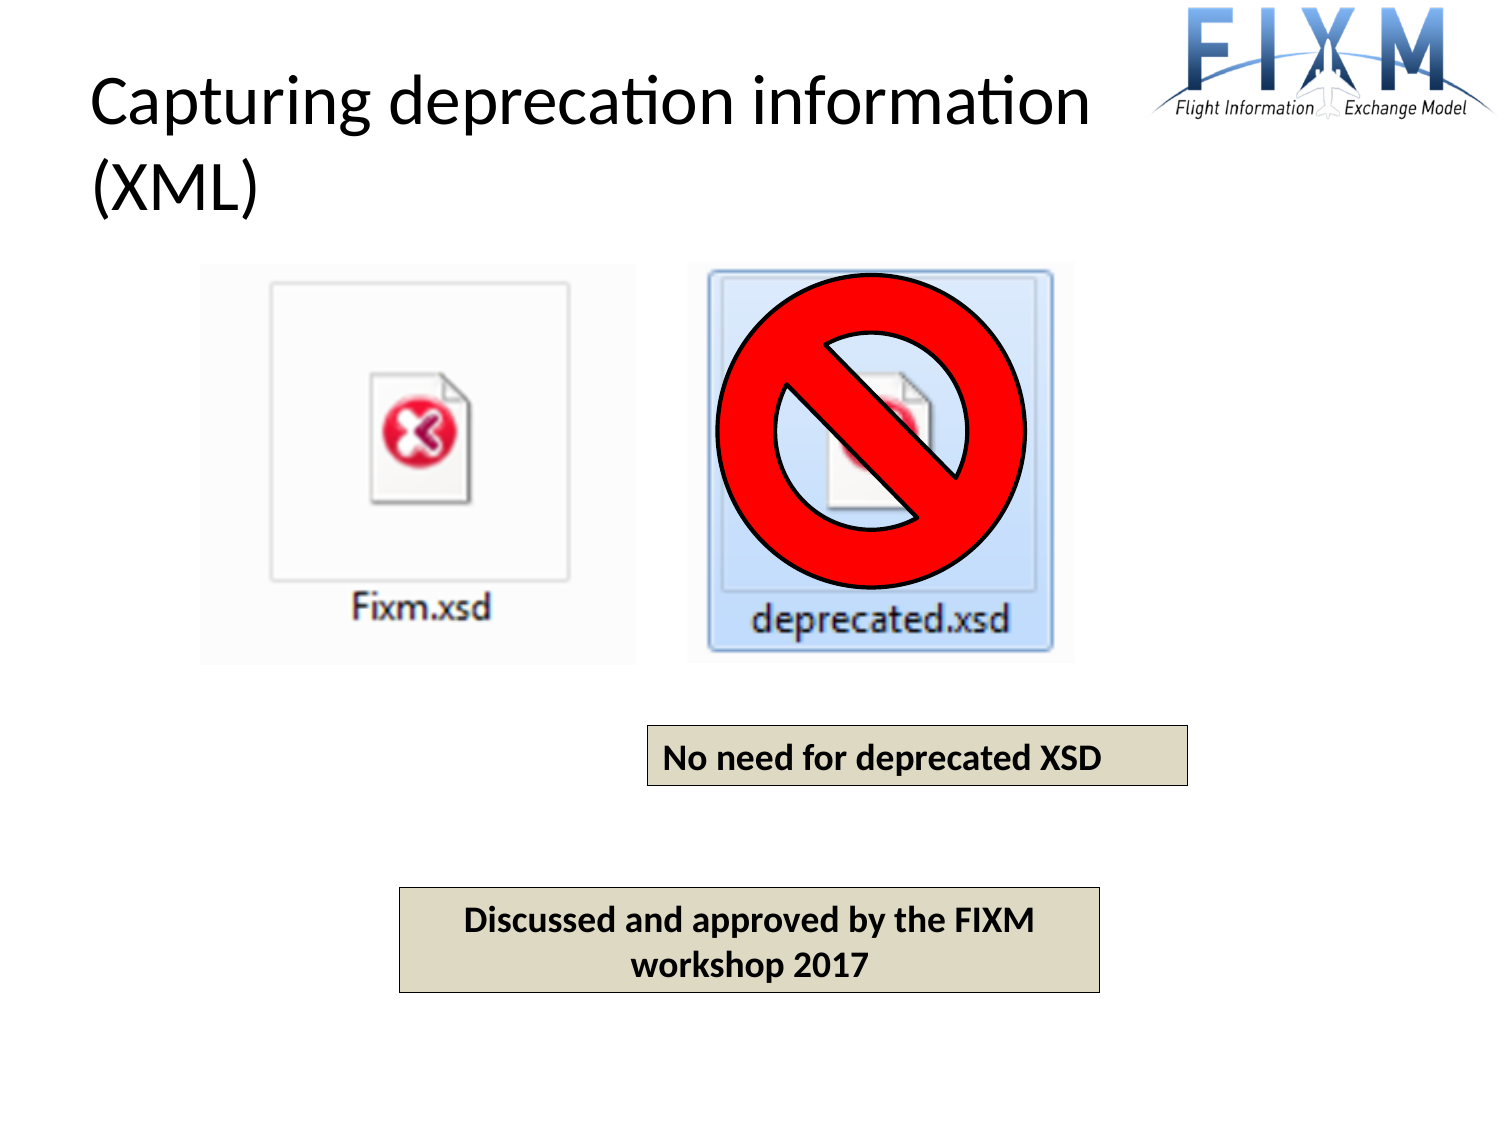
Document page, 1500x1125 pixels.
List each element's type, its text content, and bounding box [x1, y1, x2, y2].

title Capturing deprecation information (XML) [75, 45, 1163, 233]
picture [687, 262, 1075, 663]
picture [199, 264, 637, 665]
text_box No need for deprecated XSD [647, 725, 1188, 786]
picture [1148, 0, 1500, 126]
text_box Discussed and approved by the FIXM workshop 2017 [399, 887, 1100, 993]
